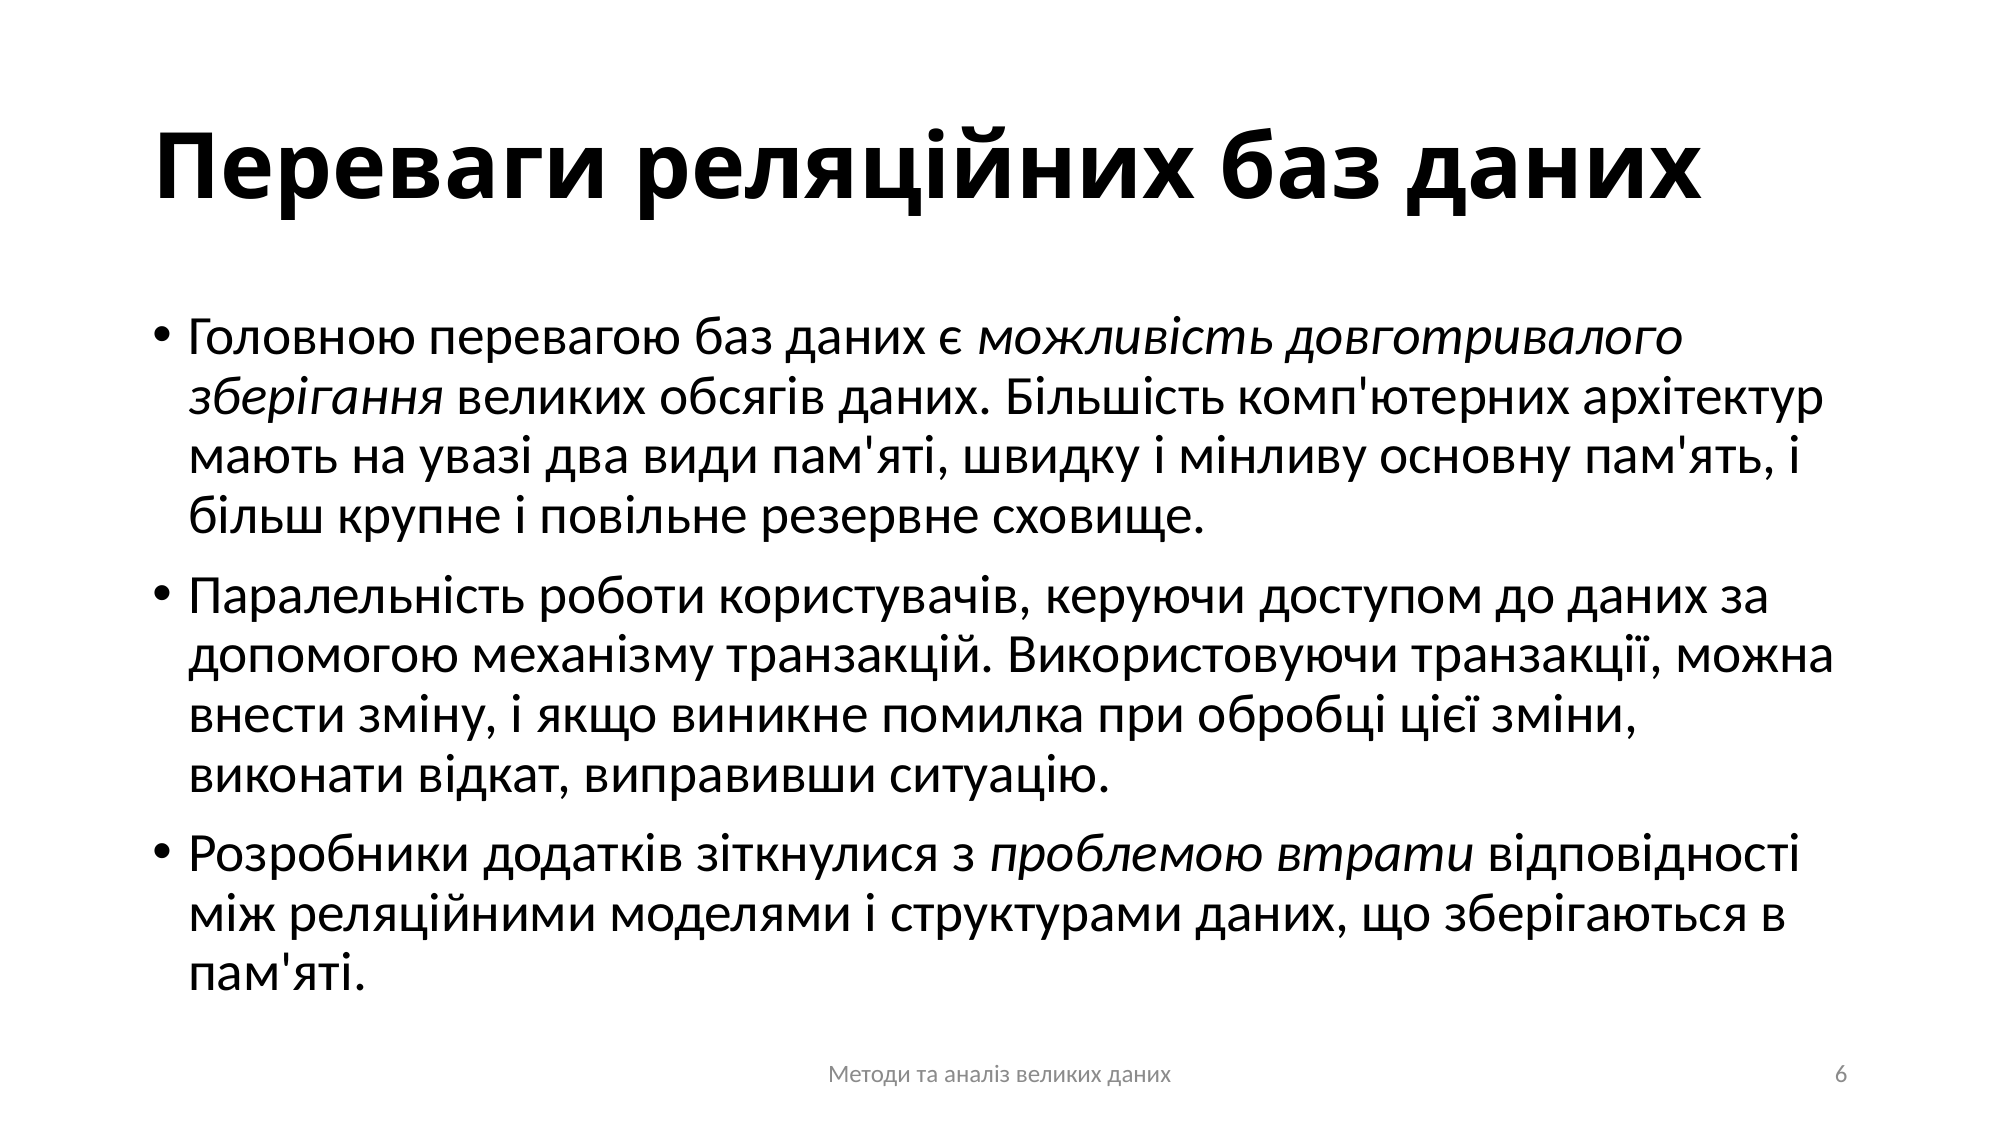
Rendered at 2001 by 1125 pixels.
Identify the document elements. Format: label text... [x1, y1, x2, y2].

slide_number 6 [1412, 1042, 1863, 1103]
footer Методи та аналіз великих даних [662, 1042, 1338, 1103]
list Головною перевагою баз даних є можливість довготривалого зберігання великих обсягів даних. Більшість комп'ютерних архітектур мають на увазі два види пам'яті, швидку і мінливу основну пам'ять, і більш крупне і повільне резервне сховище. Паралельність роботи користувачів, керуючи доступом до даних за допомогою механізму транзакцій. Використовуючи транзакції, можна внести зміну, і якщо виникне помилка при обробці цієї зміни, виконати відкат, виправивши ситуацію. Розробники додатків зіткнулися з проблемою втрати відповідності між реляційними моделями і структурами даних, що зберігаються в пам'яті. [137, 299, 1863, 1014]
title Переваги реляційних баз даних [137, 59, 1863, 278]
